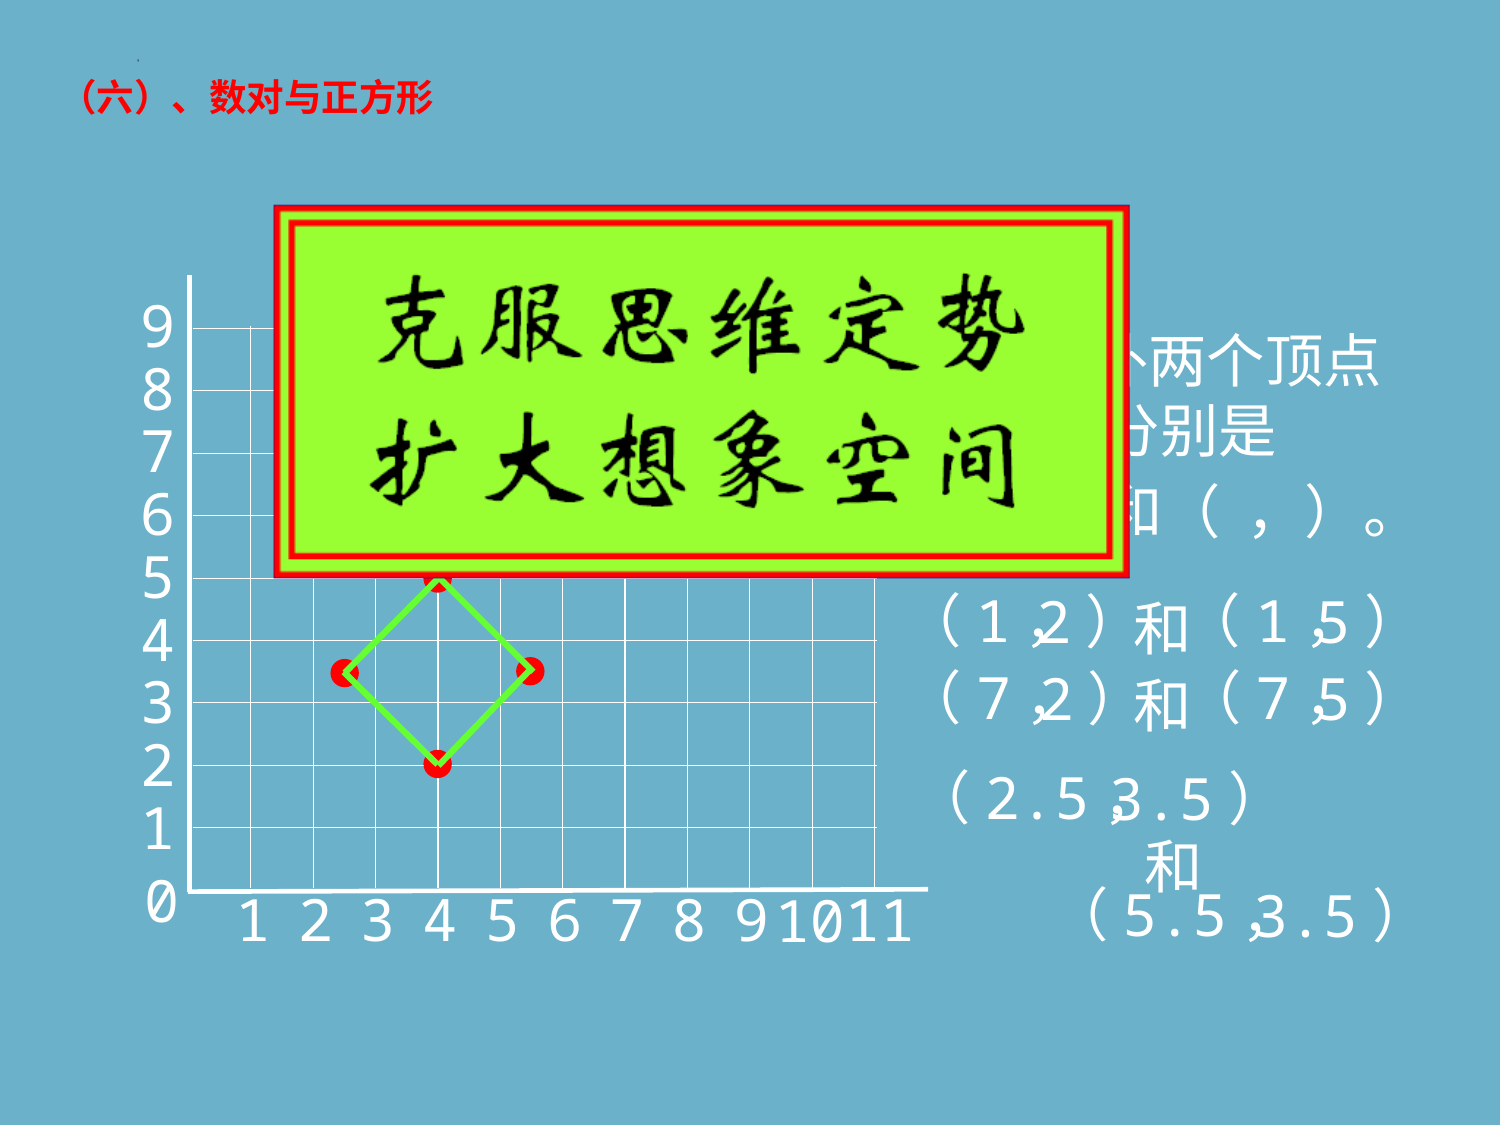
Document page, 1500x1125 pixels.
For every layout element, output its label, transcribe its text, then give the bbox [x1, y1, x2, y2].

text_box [113, 274, 1490, 963]
text_box （六）、数对与正方形 [44, 66, 501, 126]
picture [249, 189, 1149, 599]
